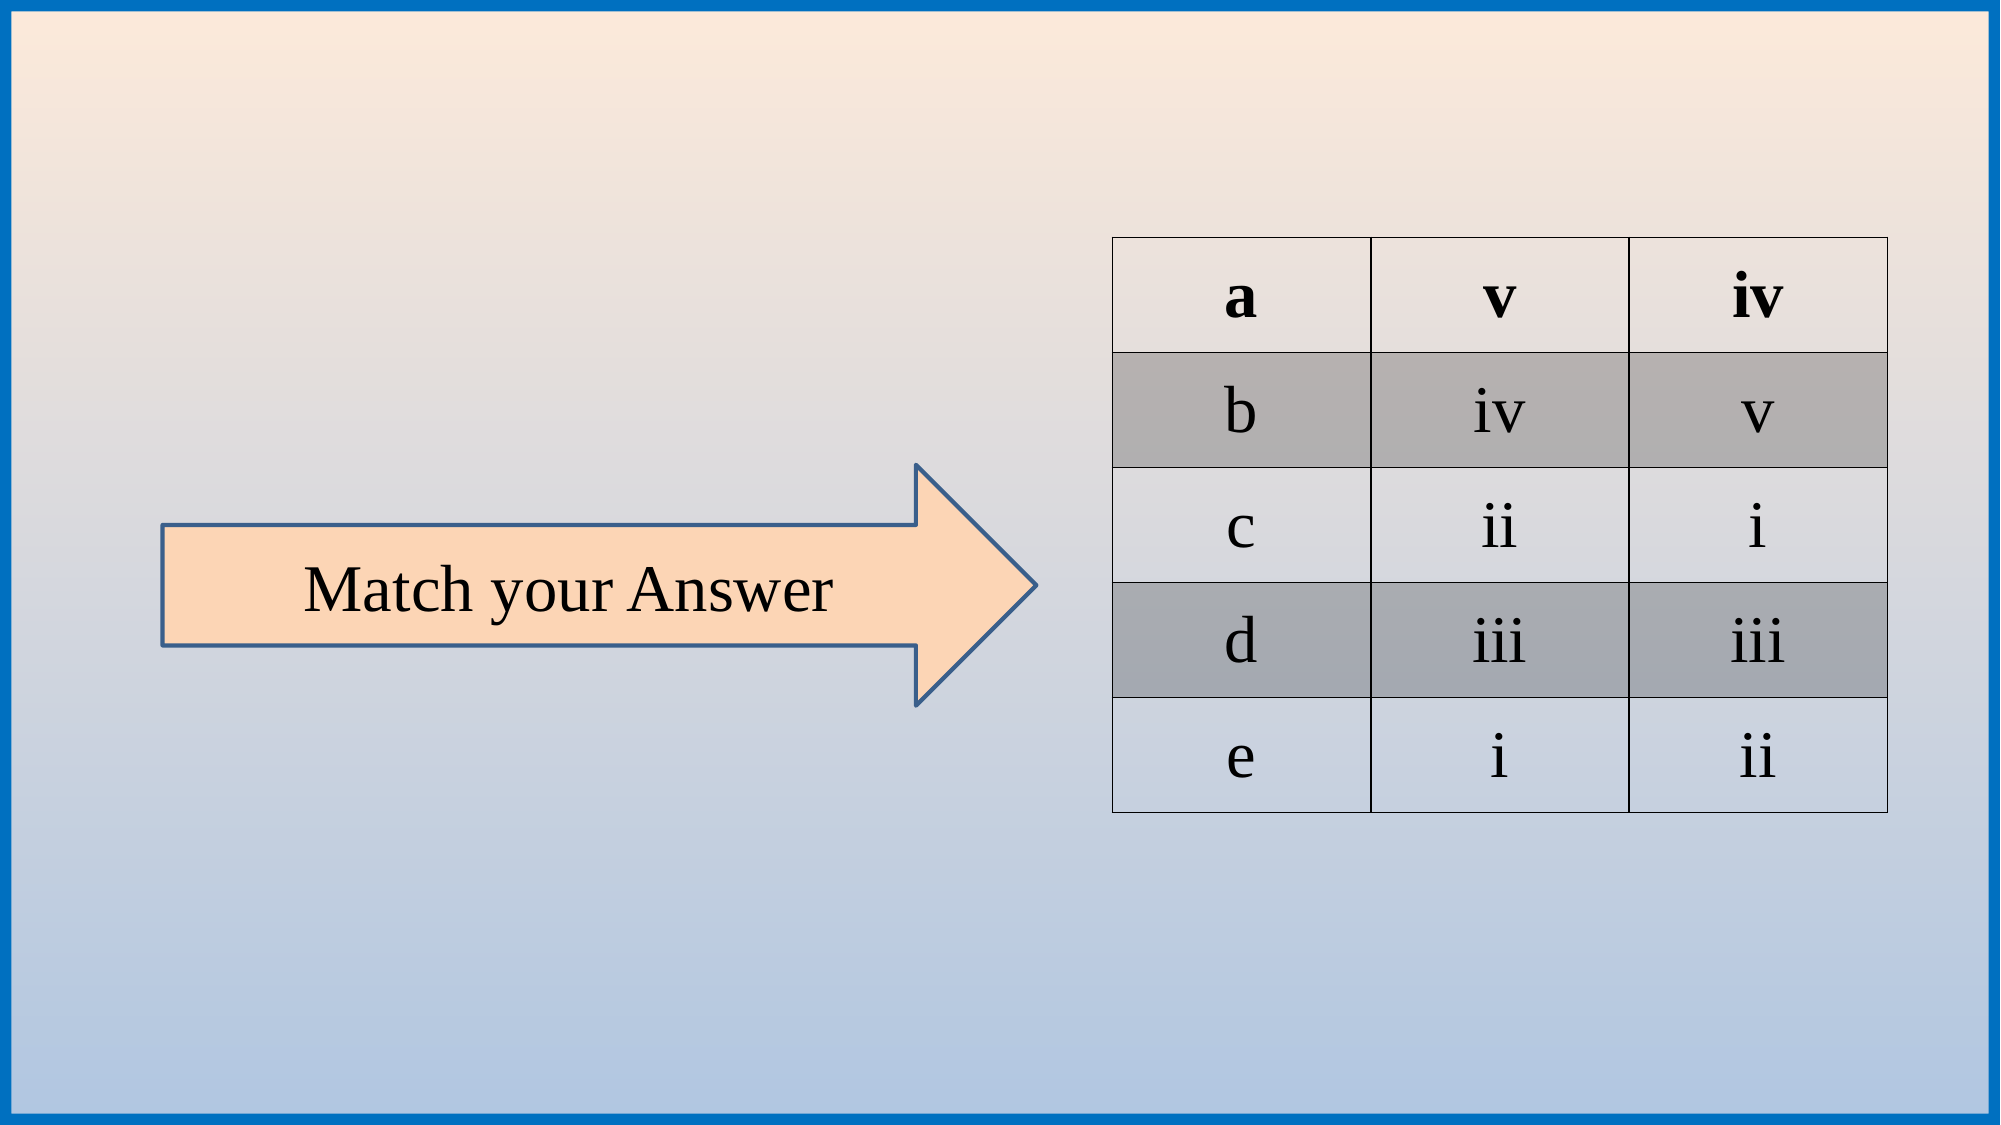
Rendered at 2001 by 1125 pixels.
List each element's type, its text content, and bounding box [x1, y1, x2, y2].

table_cell v [1630, 353, 1887, 467]
table_cell e [1113, 698, 1370, 812]
table_cell iii [1630, 583, 1887, 697]
table_cell c [1113, 468, 1370, 582]
table_cell iv [1372, 353, 1628, 467]
table_header v [1372, 238, 1628, 352]
table_cell i [1630, 468, 1887, 582]
table_cell iii [1372, 583, 1628, 697]
table_cell ii [1372, 468, 1628, 582]
table_cell i [1372, 698, 1628, 812]
table_header iv [1630, 238, 1887, 352]
table_cell b [1113, 353, 1370, 467]
table_cell ii [1630, 698, 1887, 812]
text_box [0, 0, 2000, 1125]
table_header a [1113, 238, 1370, 352]
table_cell d [1113, 583, 1370, 697]
text_box Match your Answer [160, 462, 1039, 708]
